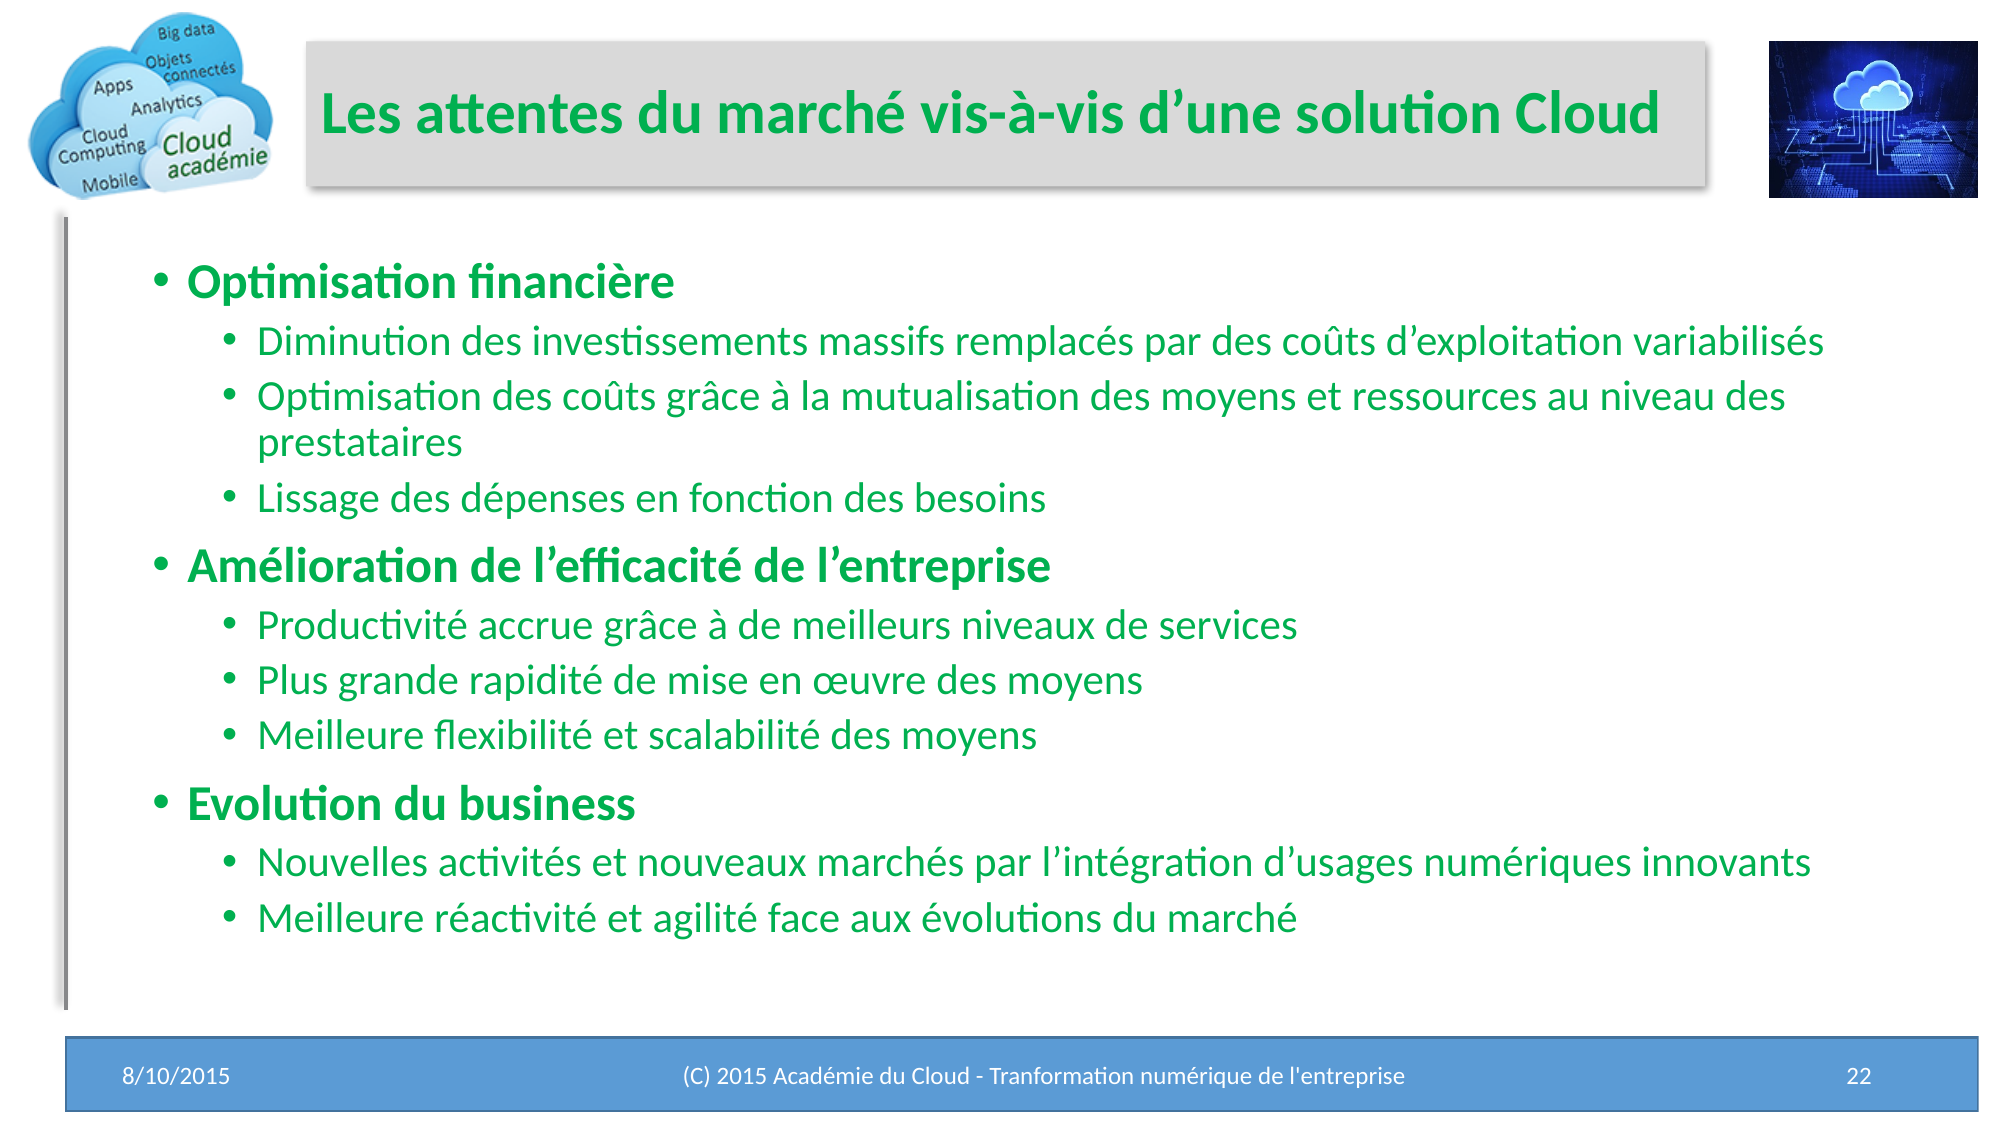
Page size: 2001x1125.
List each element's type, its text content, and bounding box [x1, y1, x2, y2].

slide_number 22 [1809, 1057, 1887, 1092]
footer (C) 2015 Académie du Cloud - Tranformation numérique de l'entreprise [320, 1057, 1770, 1092]
title Les attentes du marché vis-à-vis d’une solution Cloud [306, 41, 1706, 187]
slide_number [107, 1057, 280, 1092]
picture [1769, 41, 1978, 198]
picture [0, 12, 324, 200]
list Optimisation financière Diminution des investissements massifs remplacés par des coûts d’exploitation variabilisés Optimisation des coûts grâce à la mutualisation des moyens et ressources au niveau des prestataires Lissage des dépenses en fonction des besoins Amélioration de l’efficacité de l’entreprise Productivité accrue grâce à de meilleurs niveaux de services Plus grande rapidité de mise en œuvre des moyens Meilleure flexibilité et scalabilité des moyens Evolution du business Nouvelles activités et nouveaux marchés par l’intégration d’usages numériques innovants Meilleure réactivité et agilité face aux évolutions du marché [137, 247, 1863, 1014]
